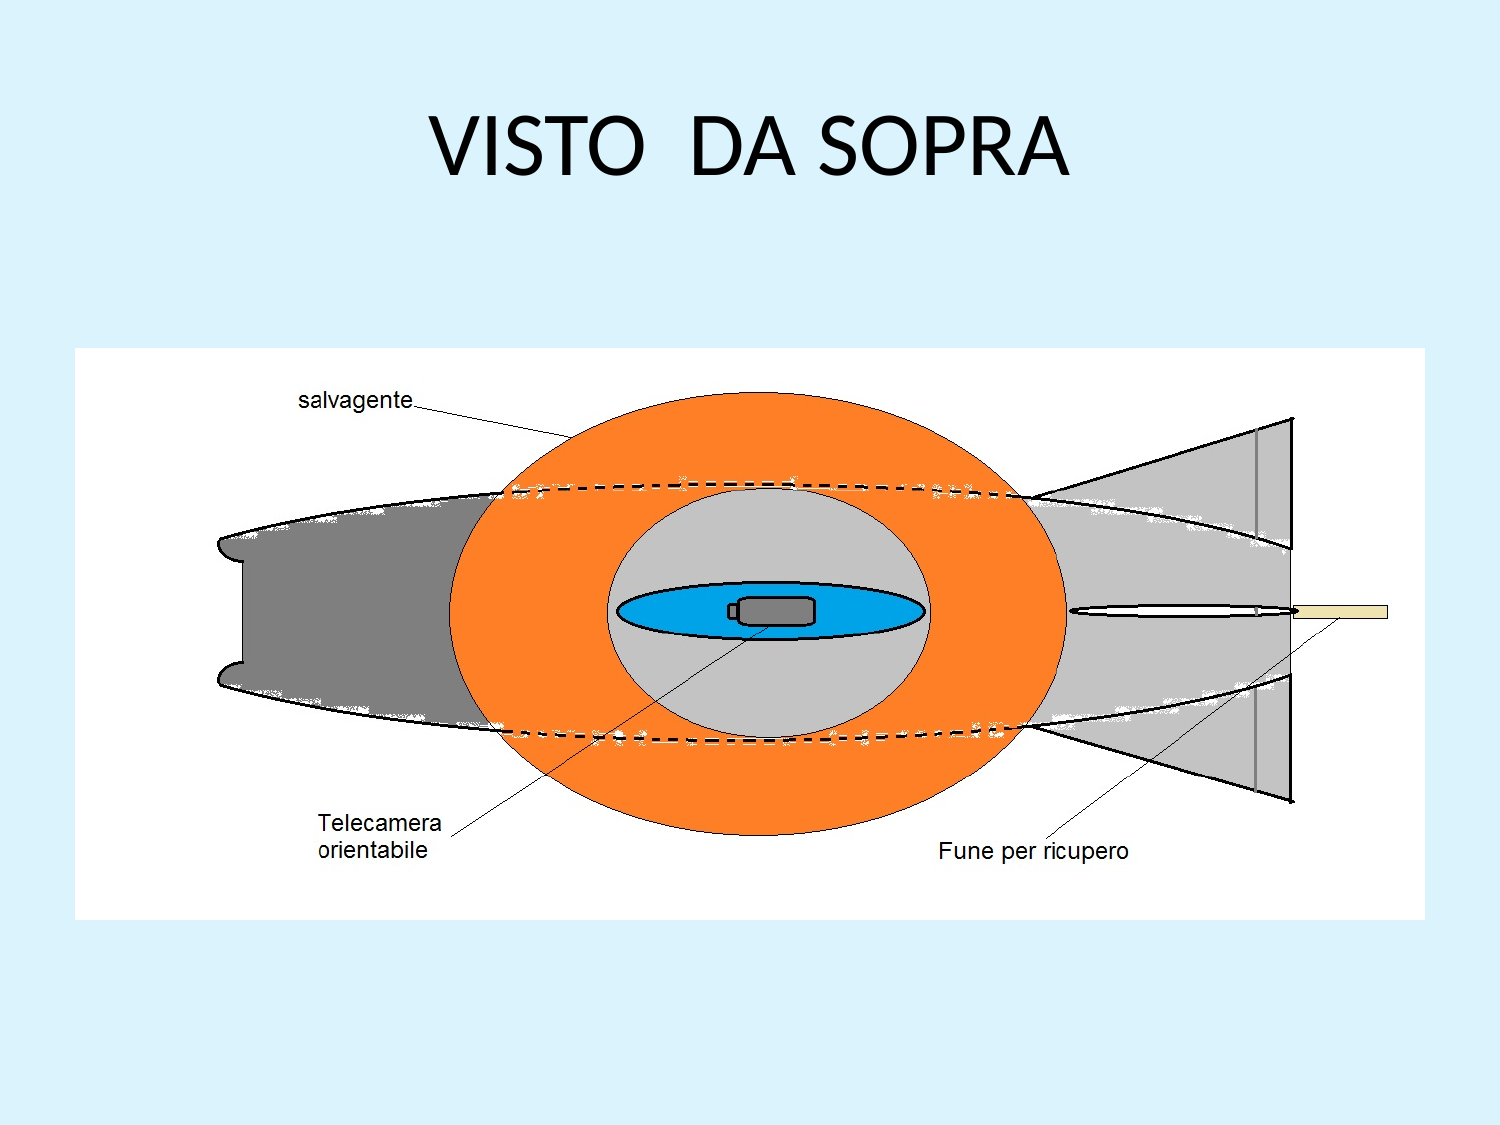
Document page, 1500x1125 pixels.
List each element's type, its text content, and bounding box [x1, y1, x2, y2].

title VISTO DA SOPRA [75, 45, 1425, 233]
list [74, 347, 1426, 920]
